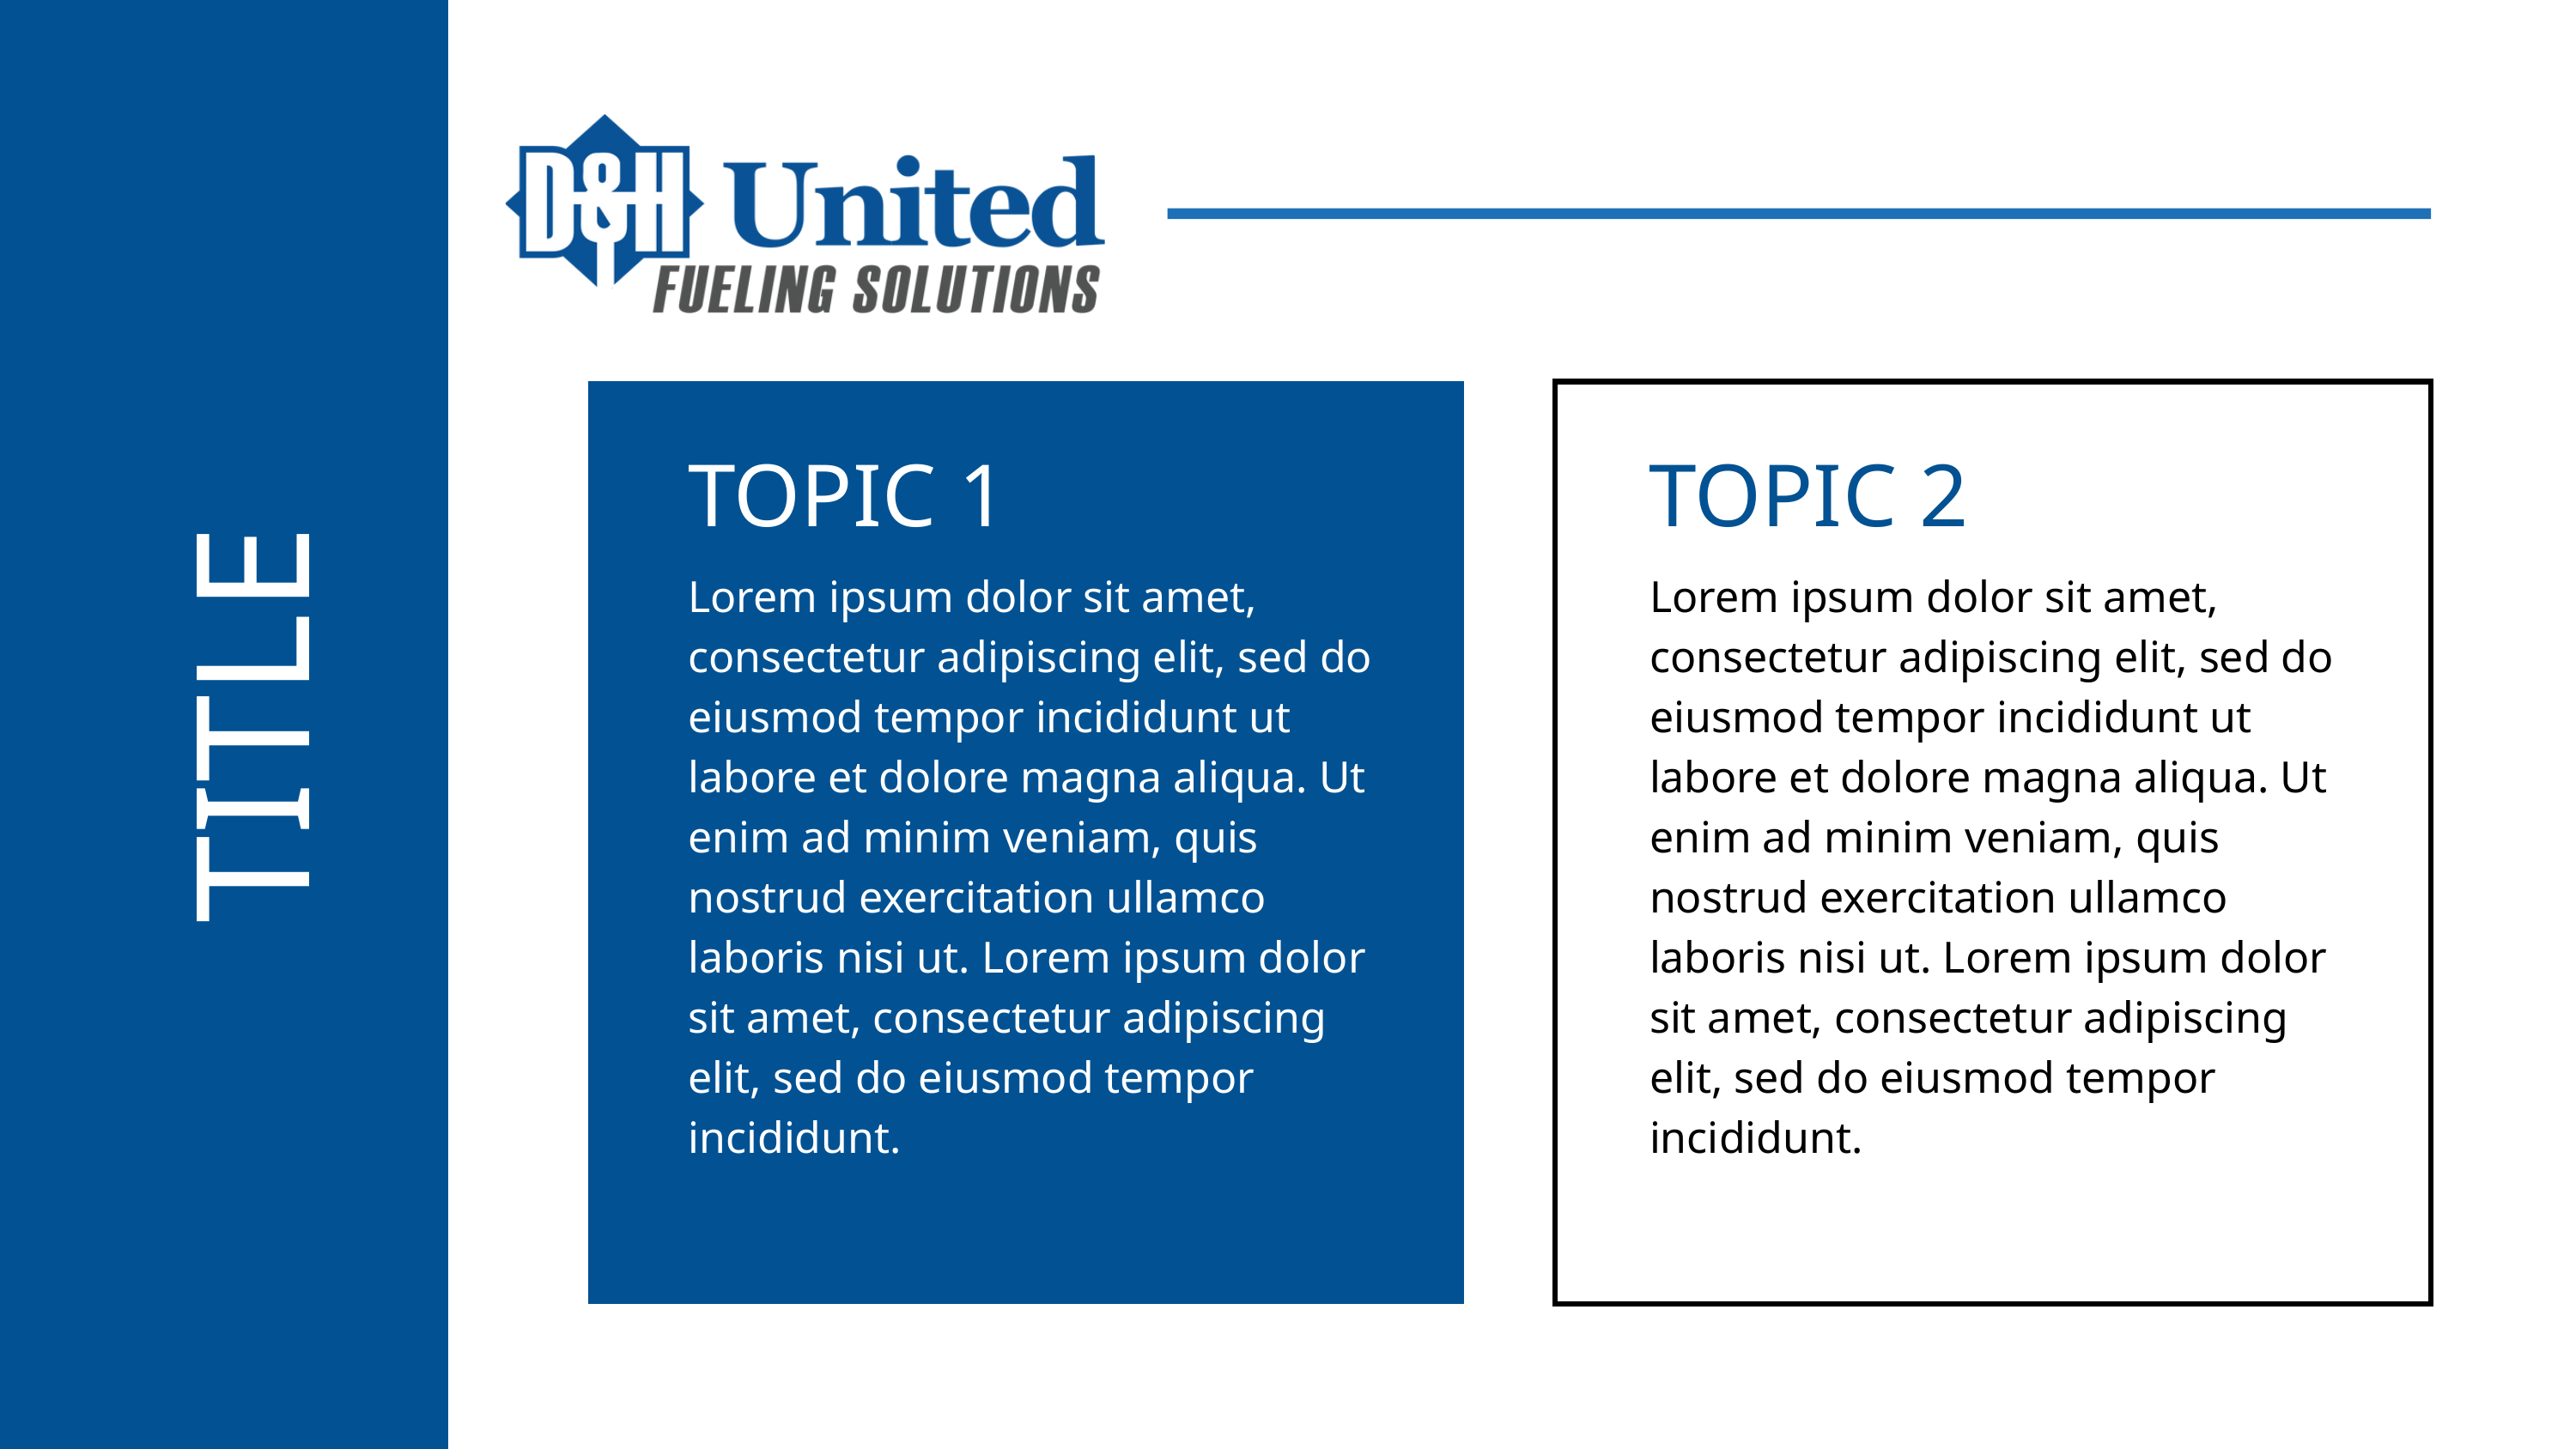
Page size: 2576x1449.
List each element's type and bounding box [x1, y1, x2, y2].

text_box [0, 0, 449, 1449]
text_box [587, 381, 1465, 1304]
text_box [1554, 381, 2432, 1304]
text_box [505, 45, 1105, 382]
